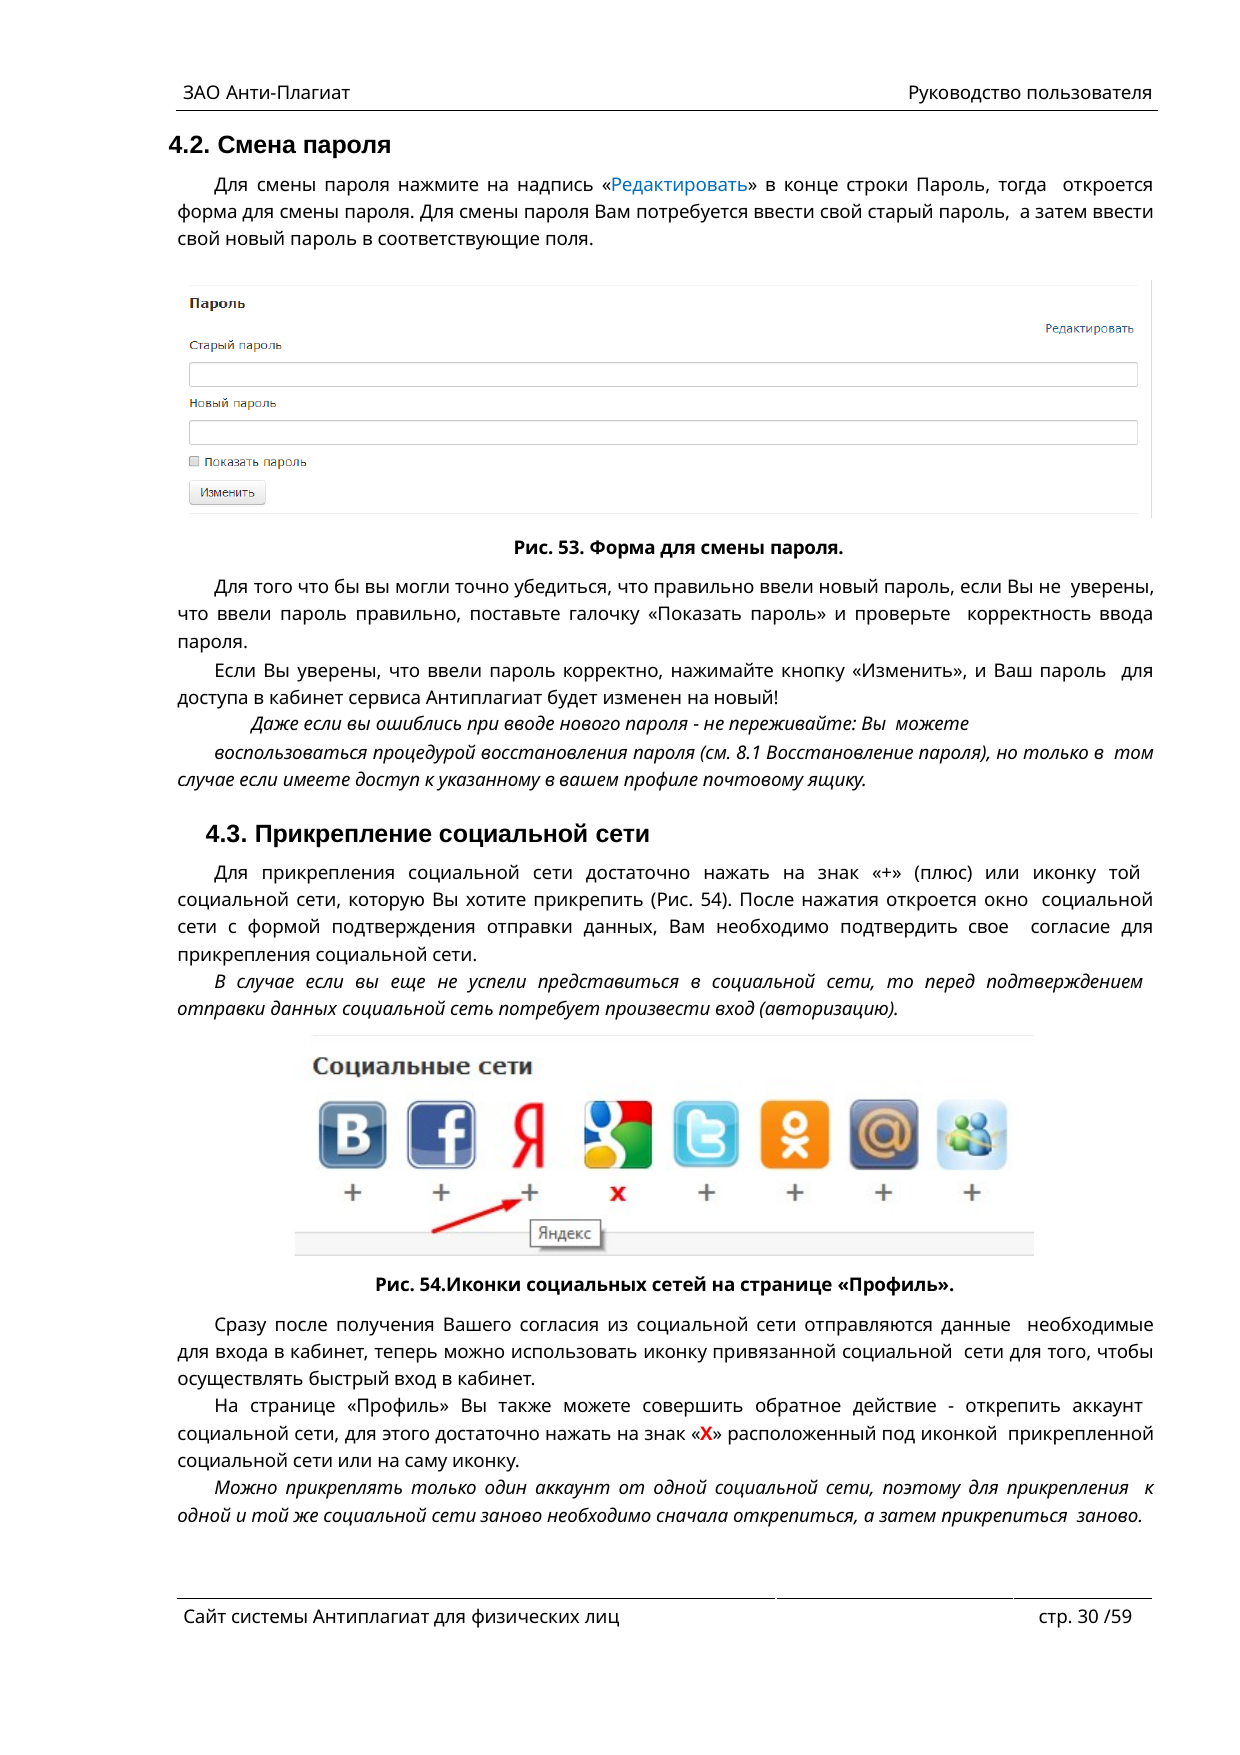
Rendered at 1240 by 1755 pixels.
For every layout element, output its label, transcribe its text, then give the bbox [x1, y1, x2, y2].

text_box Рис. 54.Иконки социальных сетей на странице «Профиль». Сразу после получения Вашего согласия из социальной сети отправляются данные необходимые для входа в кабинет, теперь можно использовать иконку привязанной социальной сети для того, чтобы осуществлять быстрый вход в кабинет. На странице «Профиль» Вы также можете совершить обратное действие - открепить аккаунт социальной сети, для этого достаточно нажать на знак «X» расположенный под иконкой прикрепленной социальной сети или на саму иконку. Можно прикреплять только один аккаунт от одной социальной сети, поэтому для прикрепления к одной и той же социальной сети заново необходимо сначала открепиться, а затем прикрепиться заново. [175, 1270, 1155, 1526]
footer Сайт системы Антиплагиат для физических лиц [181, 1602, 654, 1755]
text_box [188, 280, 1153, 518]
text_box Рис. 53. Форма для смены пароля. Для того что бы вы могли точно убедиться, что правильно ввели новый пароль, если Вы не уверены, что ввели пароль правильно, поставьте галочку «Показать пароль» и проверьте корректность ввода пароля. Если Вы уверены, что ввели пароль корректно, нажимайте кнопку «Изменить», и Ваш пароль для доступа в кабинет сервиса Антиплагиат будет изменен на новый! Даже если вы ошиблись при вводе нового пароля - не переживайте: Вы можете воспользоваться процедурой восстановления пароля (см. 8.1 Восстановление пароля), но только в том случае если имеете доступ к указанному в вашем профиле почтовому ящику. 4.3. Прикрепление социальной сети Для прикрепления социальной сети достаточно нажать на знак «+» (плюс) или иконку той социальной сети, которую Вы хотите прикрепить (Рис. 54). После нажатия откроется окно социальной сети с формой подтверждения отправки данных, Вам необходимо подтвердить свое согласие для прикрепления социальной сети. В случае если вы еще не успели представиться в социальной сети, то перед подтверждением отправки данных социальной сеть потребует произвести вход (авторизацию). [166, 533, 1155, 1020]
slide_number стр. 30 /59 [1036, 1602, 1148, 1755]
text_box ЗАО Анти-Плагиат Руководство пользователя 4.2. Смена пароля Для смены пароля нажмите на надпись «Редактировать» в конце строки Пароль, тогда откроется форма для смены пароля. Для смены пароля Вам потребуется ввести свой старый пароль, а затем ввести свой новый пароль в соответствующие поля. [166, 79, 1155, 250]
text_box [294, 1035, 1034, 1256]
